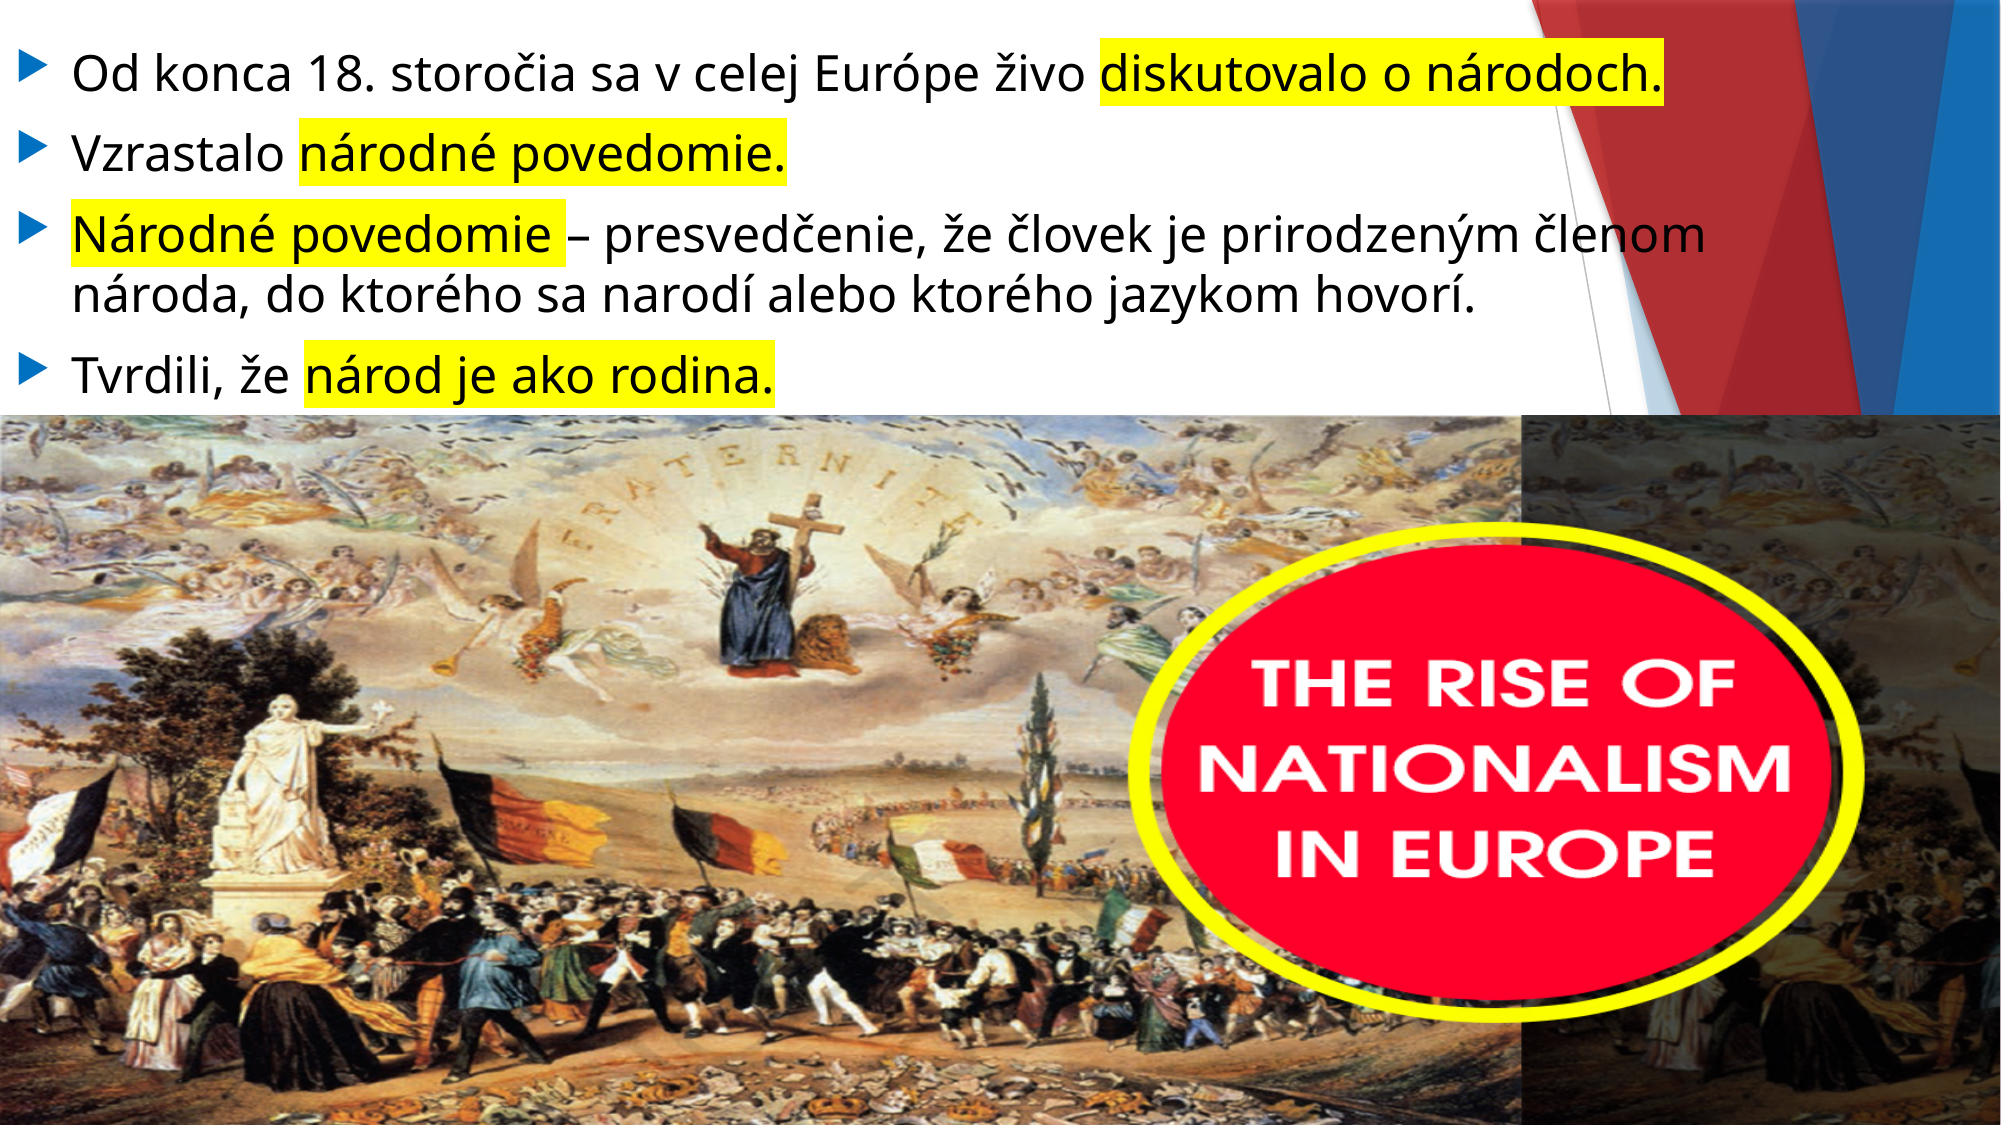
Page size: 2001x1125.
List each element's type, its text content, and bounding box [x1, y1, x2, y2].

list Od konca 18. storočia sa v celej Európe živo diskutovalo o národoch. Vzrastalo národné povedomie. Národné povedomie – presvedčenie, že človek je prirodzeným členom národa, do ktorého sa narodí alebo ktorého jazykom hovorí. Tvrdili, že národ je ako rodina. [0, 33, 1907, 412]
picture [0, 414, 2000, 1125]
